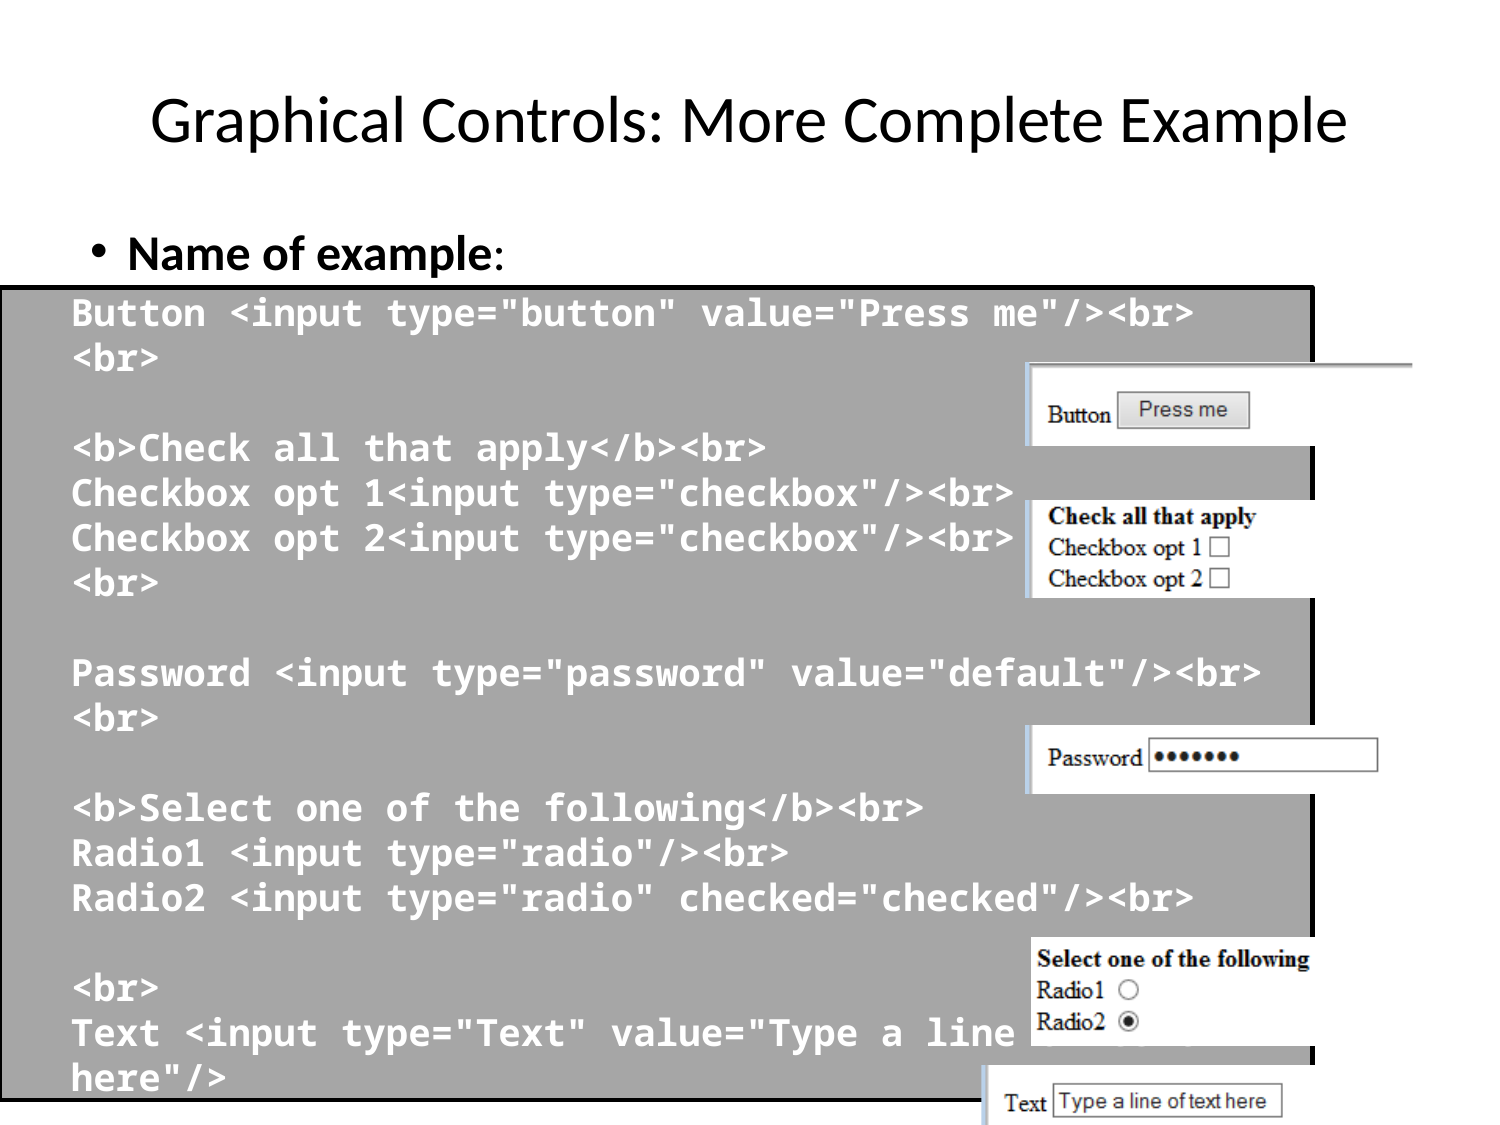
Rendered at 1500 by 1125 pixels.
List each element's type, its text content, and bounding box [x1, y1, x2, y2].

picture [1024, 499, 1413, 599]
picture [1031, 937, 1320, 1046]
text_box Button <input type="button" value="Press me"/><br> <br> <b>Check all that apply</b><br> Checkbox opt 1<input type="checkbox"/><br> Checkbox opt 2<input type="checkbox"/><br> <br> Password <input type="password" value="default"/><br> <br> <b>Select one of the following</b><br> Radio1 <input type="radio"/><br> Radio2 <input type="radio" checked="checked"/><br> <br> Text <input type="Text" value="Type a line of text here"/> [0, 285, 1315, 1102]
list Name of example: 2manyEmptyControls.htm [74, 212, 1150, 285]
title Graphical Controls: More Complete Example [74, 44, 1426, 188]
picture [1024, 724, 1413, 794]
picture [1024, 362, 1413, 446]
picture [981, 1065, 1370, 1125]
